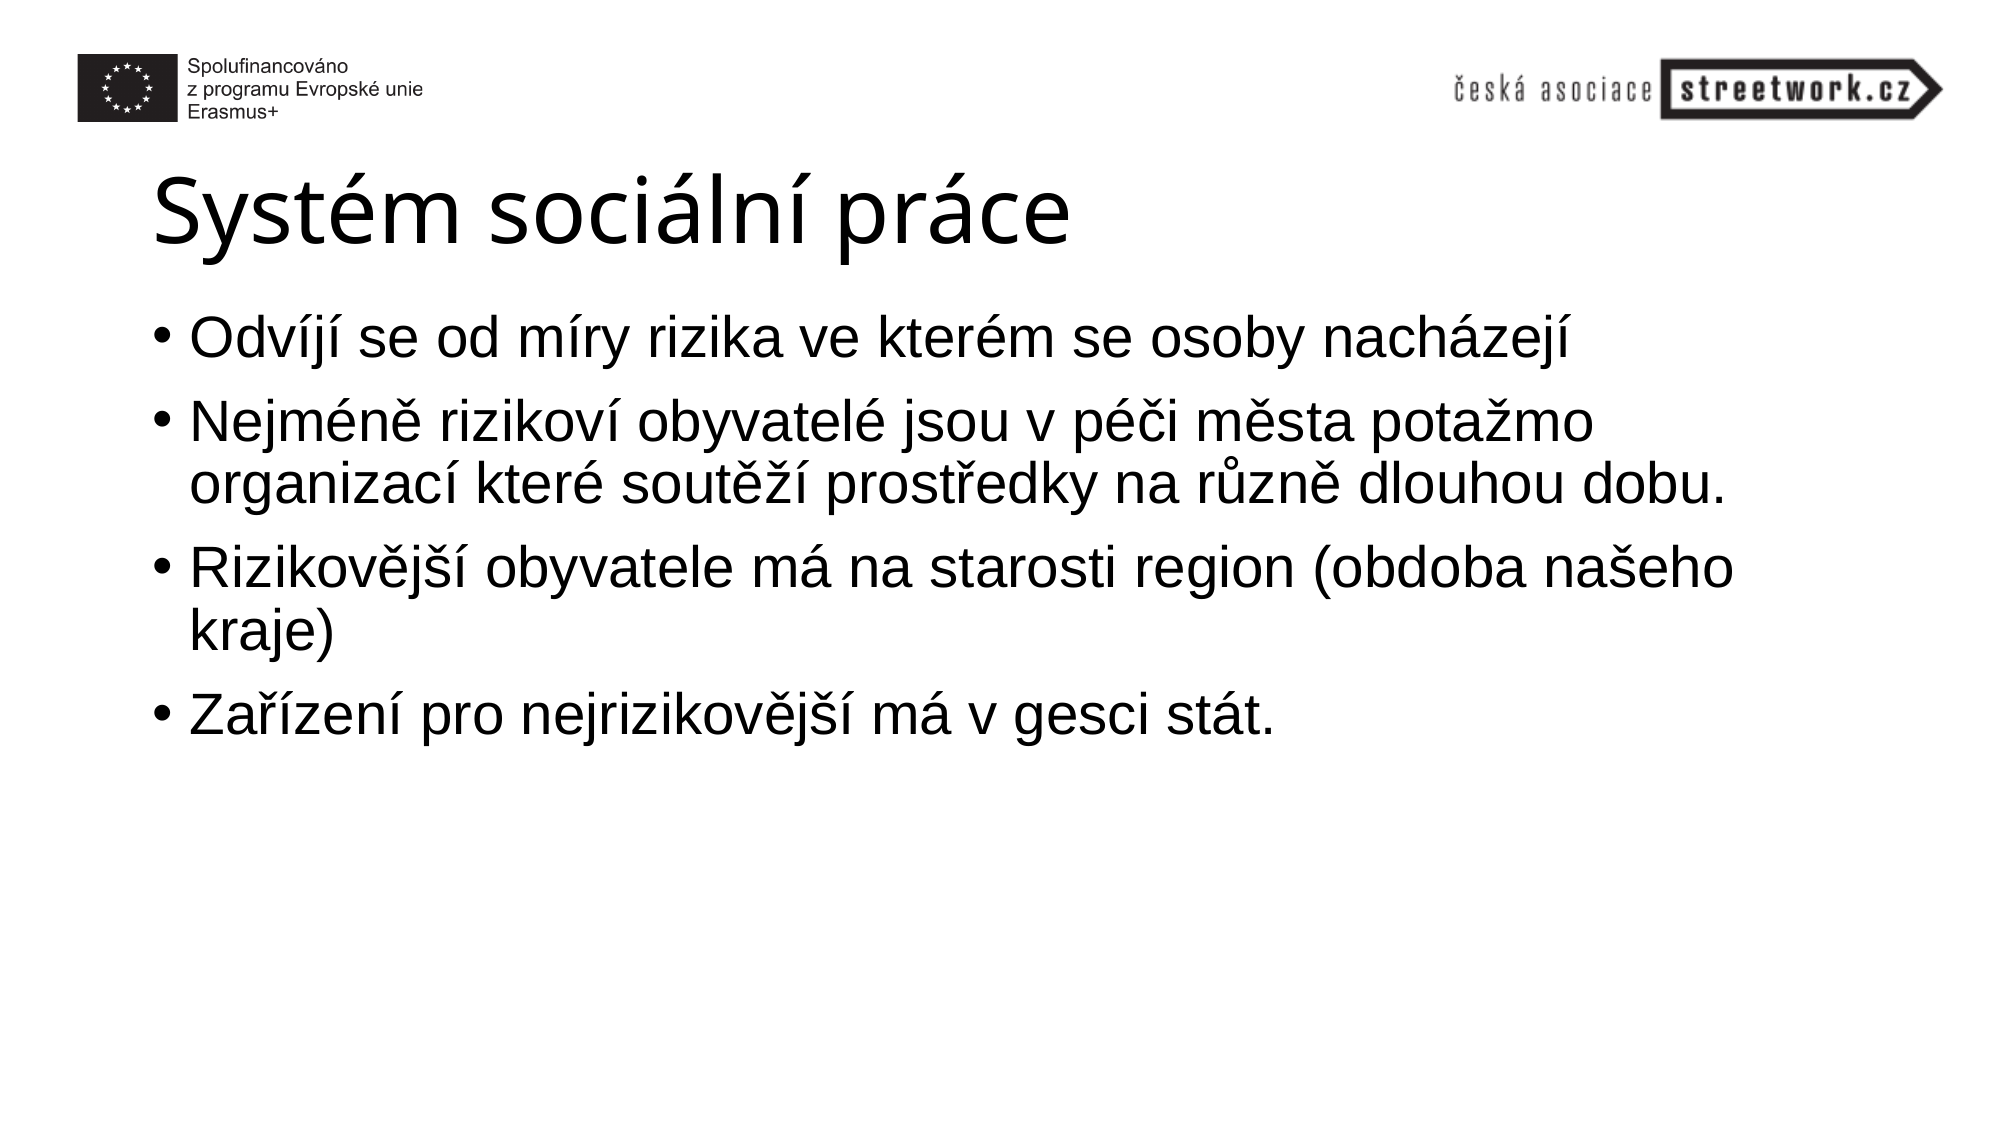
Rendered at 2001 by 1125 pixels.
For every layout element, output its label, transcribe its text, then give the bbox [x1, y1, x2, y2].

title Systém sociální práce [137, 151, 1863, 278]
list Odvíjí se od míry rizika ve kterém se osoby nacházejí Nejméně rizikoví obyvatelé jsou v péči města potažmo organizací které soutěží prostředky na různě dlouhou dobu. Rizikovější obyvatele má na starosti region (obdoba našeho kraje) Zařízení pro nejrizikovější má v gesci stát. [137, 299, 1863, 1014]
